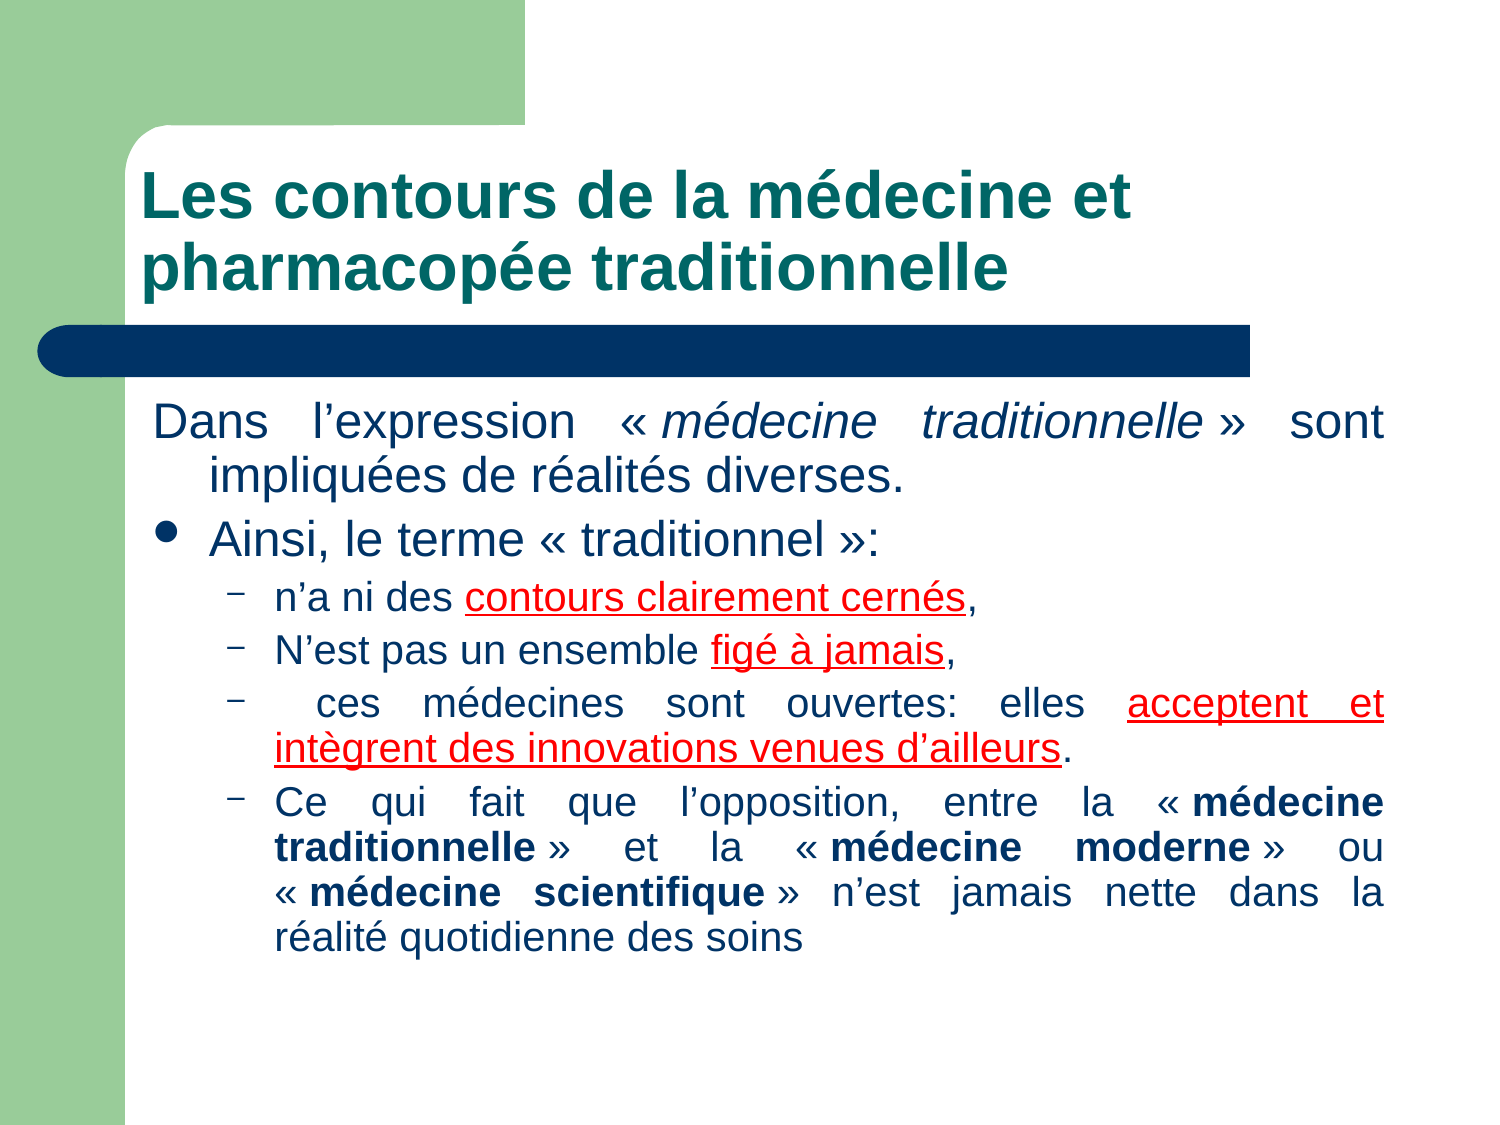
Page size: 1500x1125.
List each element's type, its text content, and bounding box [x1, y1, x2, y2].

title Les contours de la médecine et pharmacopée traditionnelle [124, 124, 1426, 313]
list Dans l’expression « médecine traditionnelle » sont impliquées de réalités diverses. Ainsi, le terme « traditionnel »: n’a ni des contours clairement cernés, N’est pas un ensemble figé à jamais, ces médecines sont ouvertes: elles acceptent et intègrent des innovations venues d’ailleurs. Ce qui fait que l’opposition, entre la « médecine traditionnelle » et la « médecine moderne » ou « médecine scientifique » n’est jamais nette dans la réalité quotidienne des soins [137, 387, 1400, 999]
